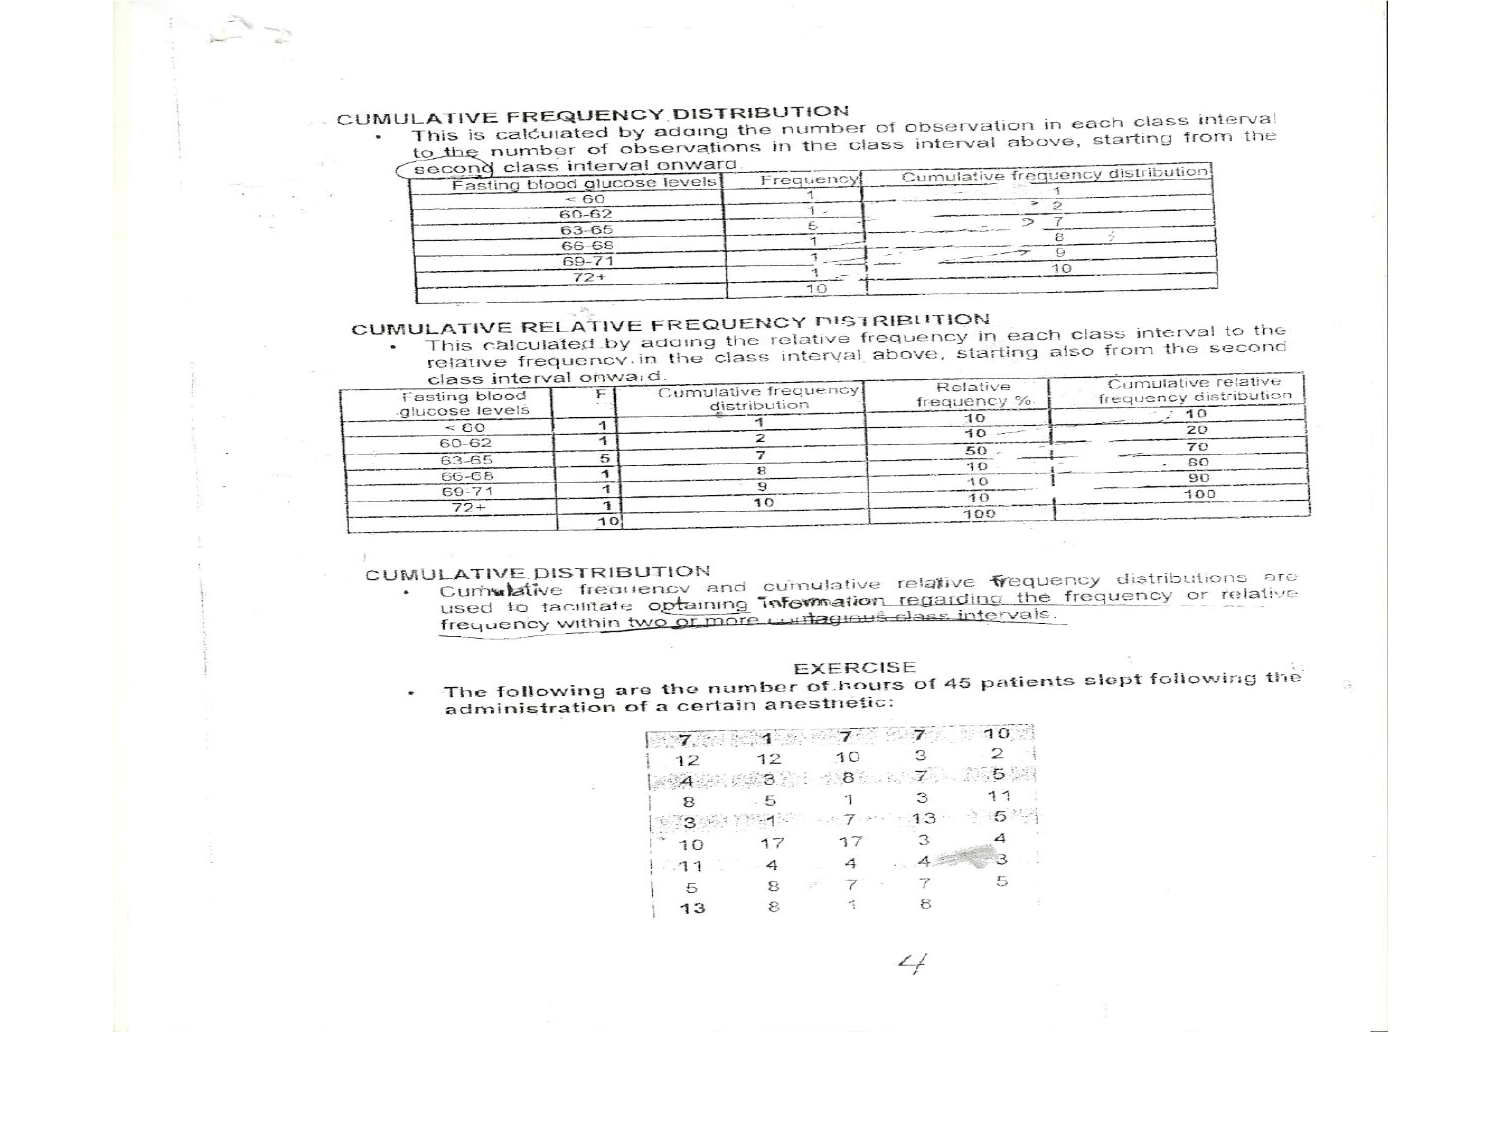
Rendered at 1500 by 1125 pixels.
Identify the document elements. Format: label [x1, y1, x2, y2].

picture [112, 0, 1388, 1032]
